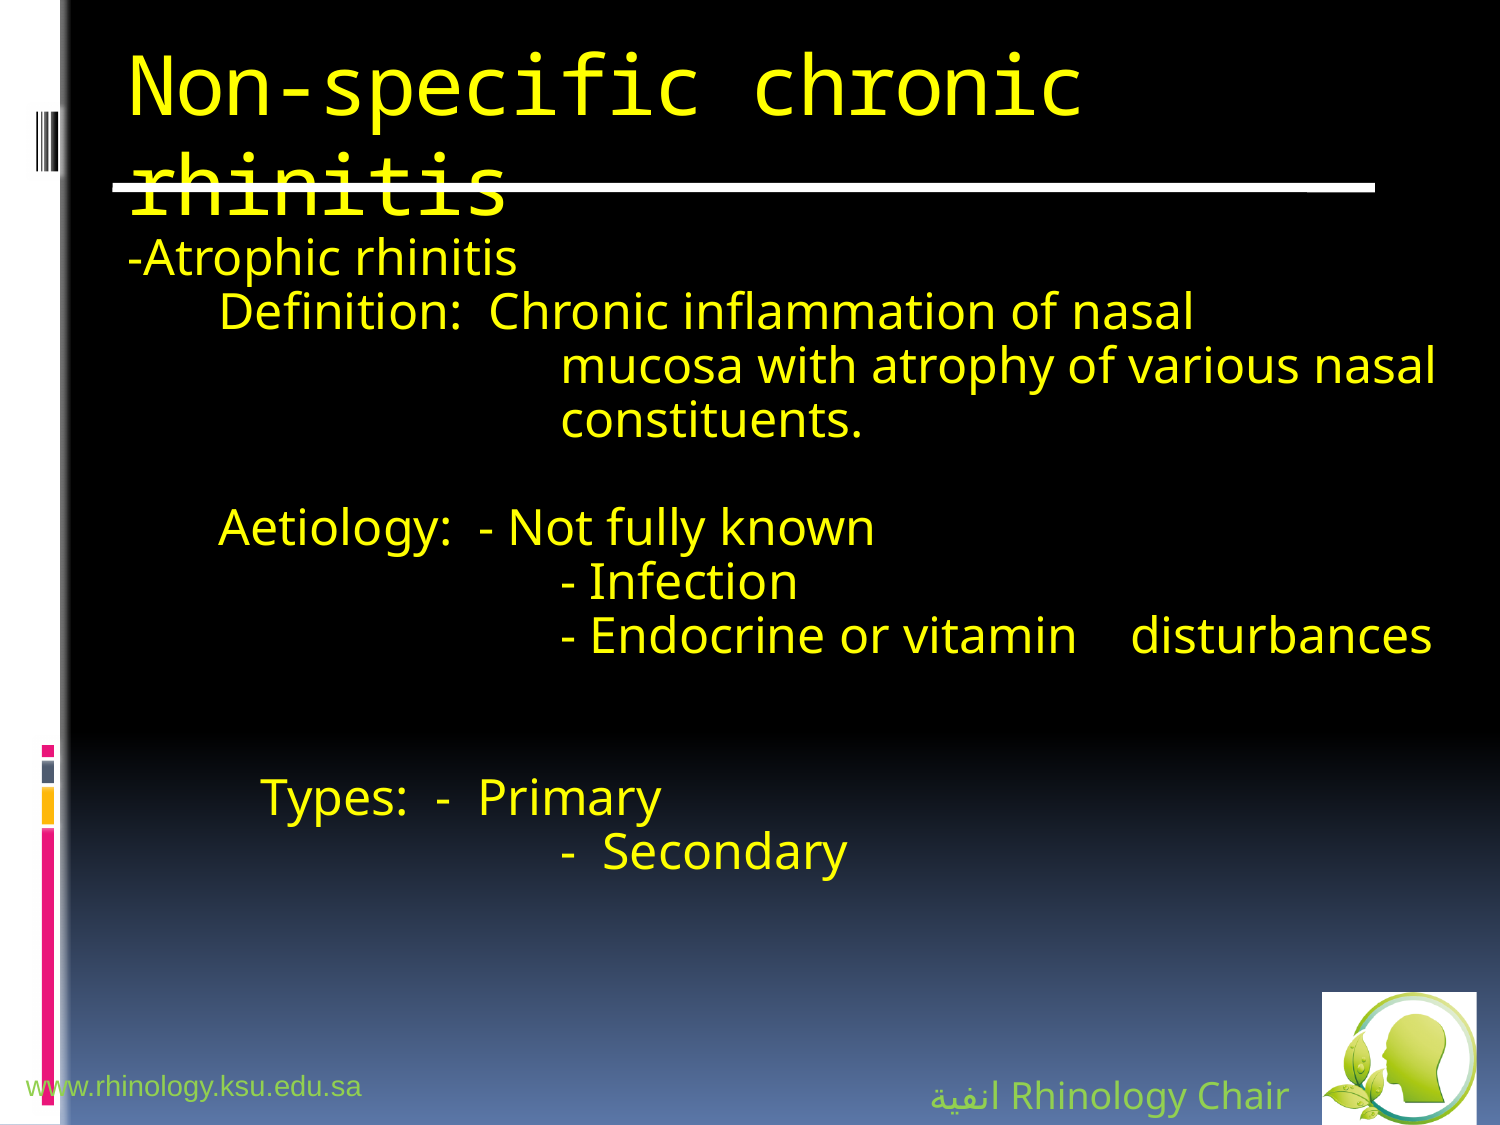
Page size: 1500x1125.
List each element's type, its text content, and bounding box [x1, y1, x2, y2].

list -Atrophic rhinitis Definition: Chronic inflammation of nasal mucosa with atrophy of various nasal constituents. Aetiology: - Not fully known - Infection - Endocrine or vitamin disturbances Types: - Primary - Secondary [112, 224, 1463, 1063]
title Non-specific chronic rhinitis [112, 24, 1500, 213]
picture [1322, 992, 1477, 1125]
